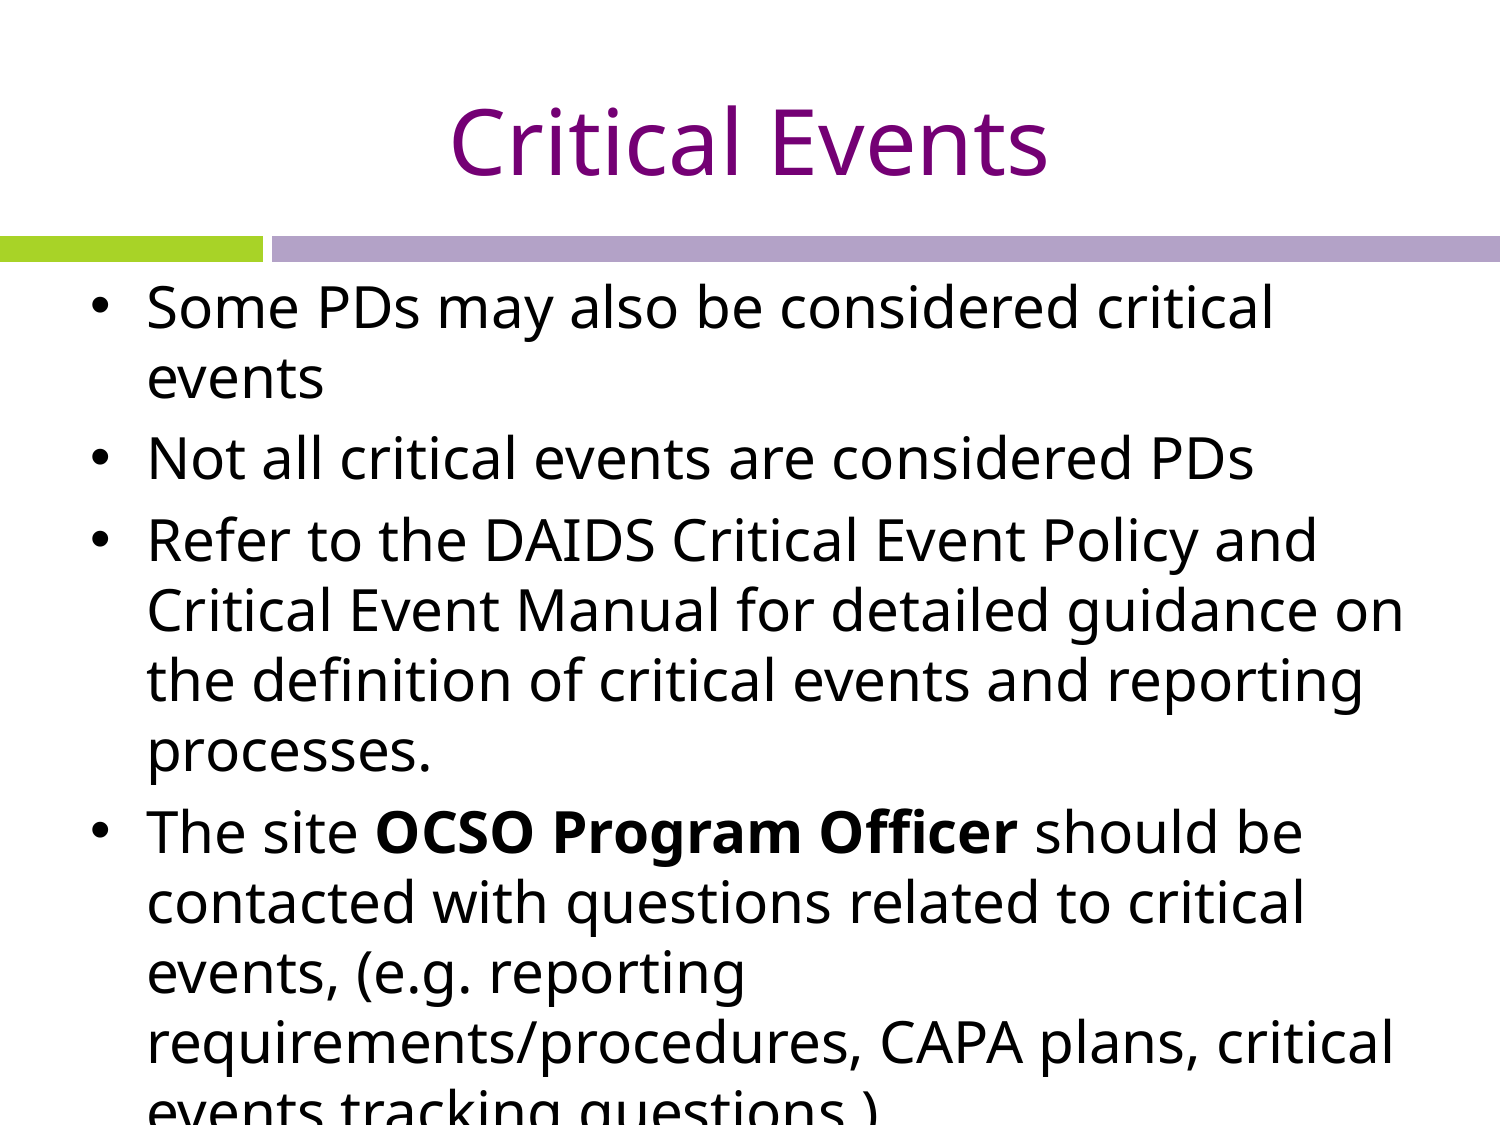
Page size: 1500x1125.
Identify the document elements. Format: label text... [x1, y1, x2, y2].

title Critical Events [75, 45, 1425, 233]
picture [0, 236, 1500, 262]
list Some PDs may also be considered critical events Not all critical events are considered PDs Refer to the DAIDS Critical Event Policy and Critical Event Manual for detailed guidance on the definition of critical events and reporting processes. The site OCSO Program Officer should be contacted with questions related to critical events, (e.g. reporting requirements/procedures, CAPA plans, critical events tracking questions.) [75, 262, 1425, 1048]
